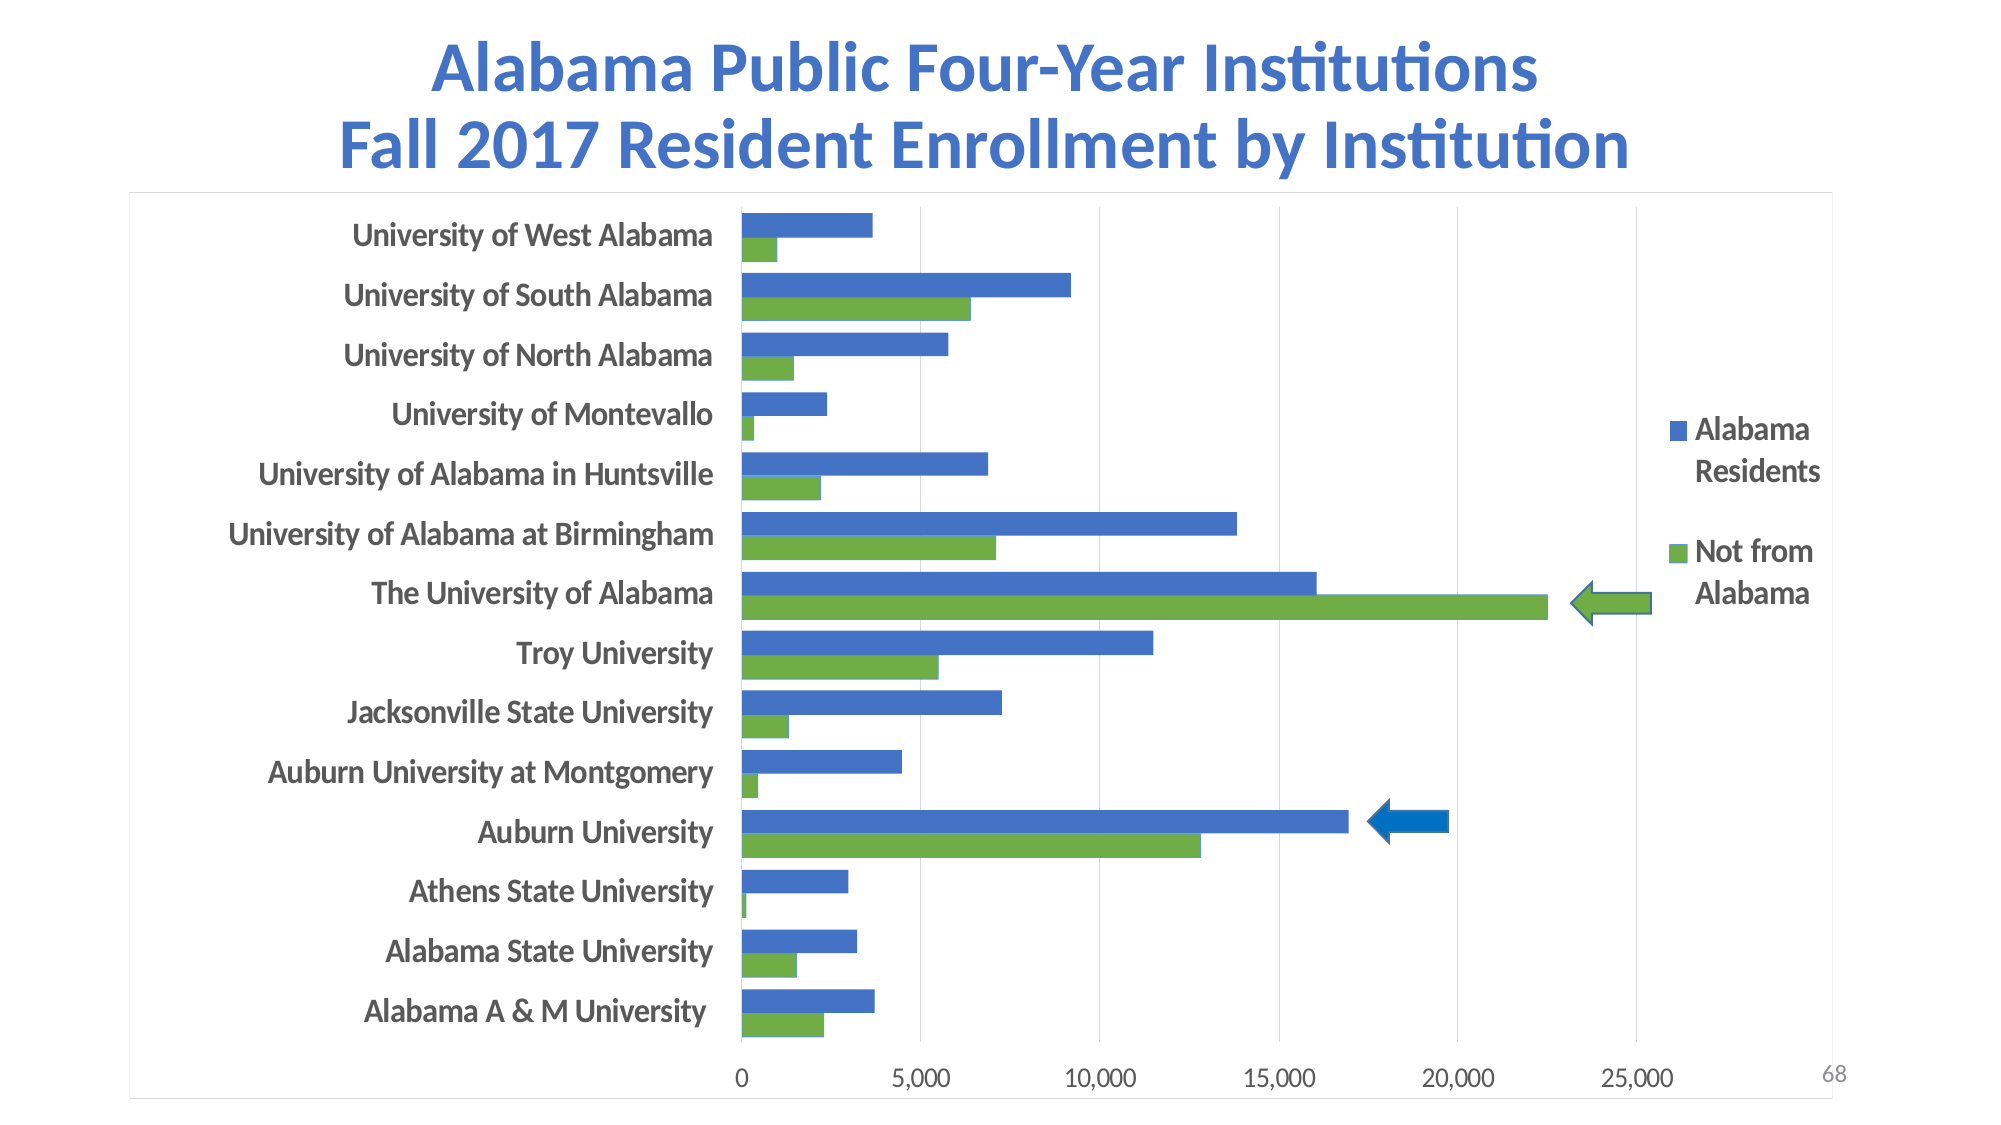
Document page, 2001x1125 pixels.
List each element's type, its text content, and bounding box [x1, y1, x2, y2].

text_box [129, 191, 1833, 1099]
slide_number 68 [1412, 1042, 1863, 1103]
title Alabama Public Four-Year Institutions Fall 2017 Resident Enrollment by Institution [139, 21, 1833, 191]
